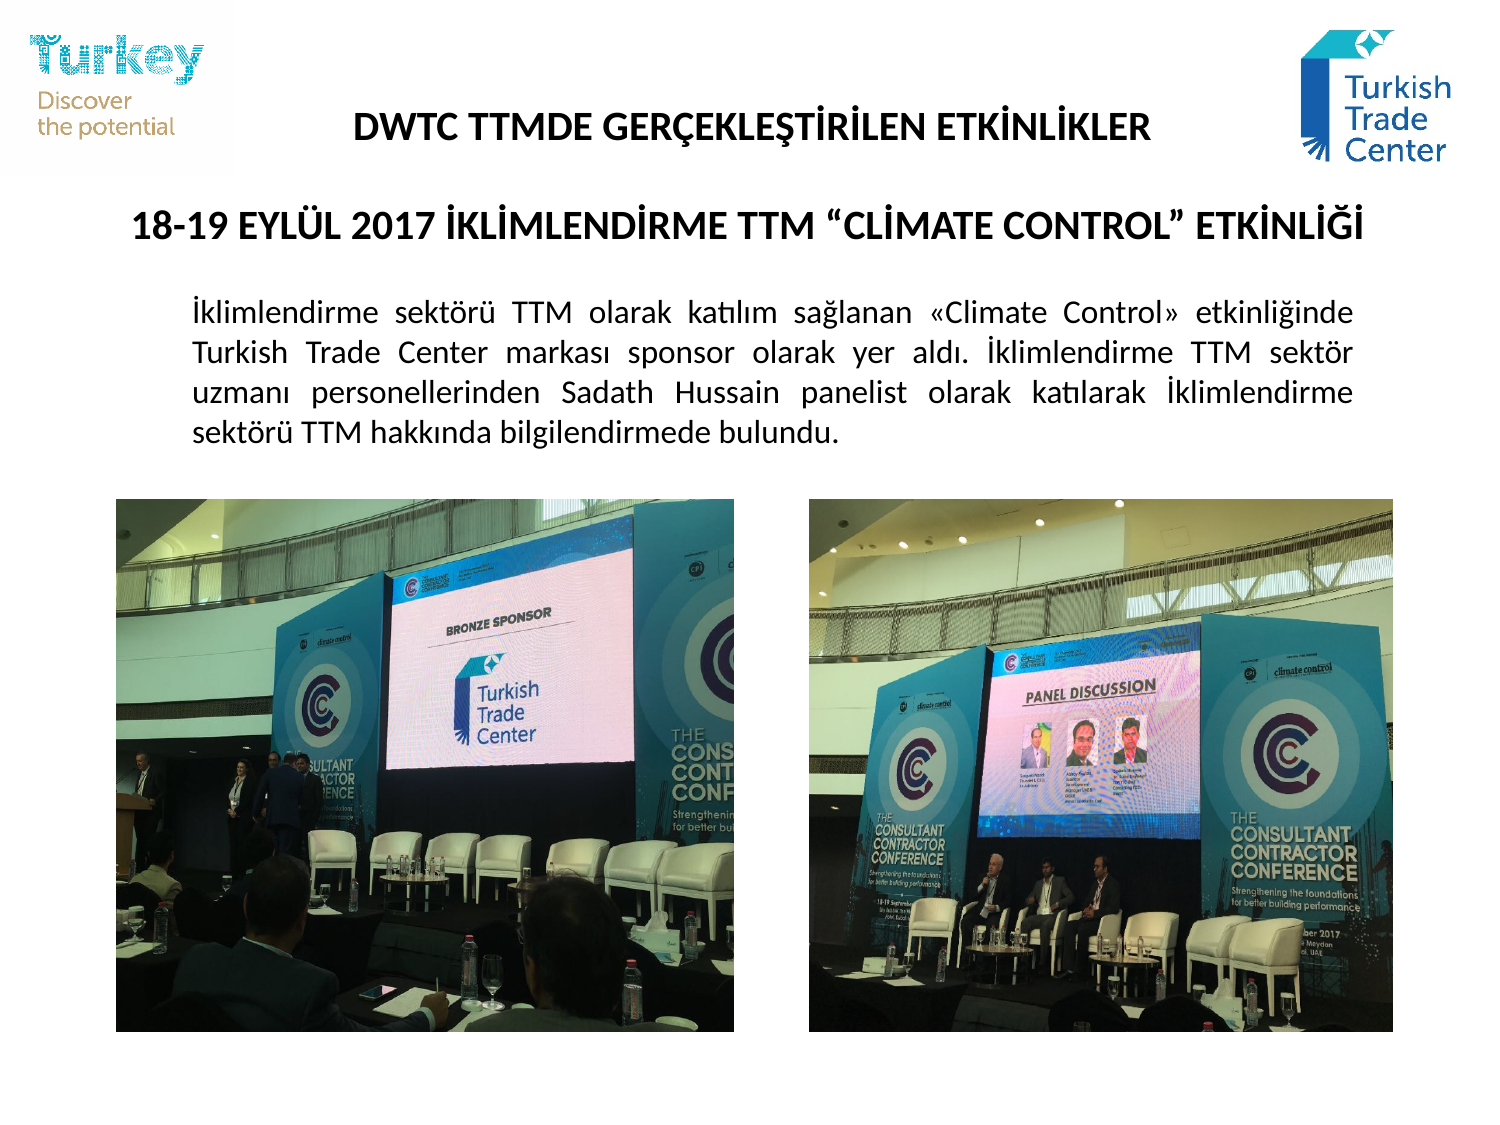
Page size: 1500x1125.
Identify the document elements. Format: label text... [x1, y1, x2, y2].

picture [808, 499, 1393, 1032]
text_box İklimlendirme sektörü TTM olarak katılım sağlanan «Climate Control» etkinliğinde Turkish Trade Center markası sponsor olarak yer aldı. İklimlendirme TTM sektör uzmanı personellerinden Sadath Hussain panelist olarak katılarak İklimlendirme sektörü TTM hakkında bilgilendirmede bulundu. [177, 282, 1371, 498]
picture [1251, 0, 1500, 193]
text_box DWTC TTMDE GERÇEKLEŞTİRİLEN ETKİNLİKLER 18-19 EYLÜL 2017 İKLİMLENDİRME TTM “CLİMATE CONTROL” ETKİNLİĞİ [112, 90, 1393, 306]
picture [115, 499, 734, 1032]
picture [0, 0, 233, 175]
